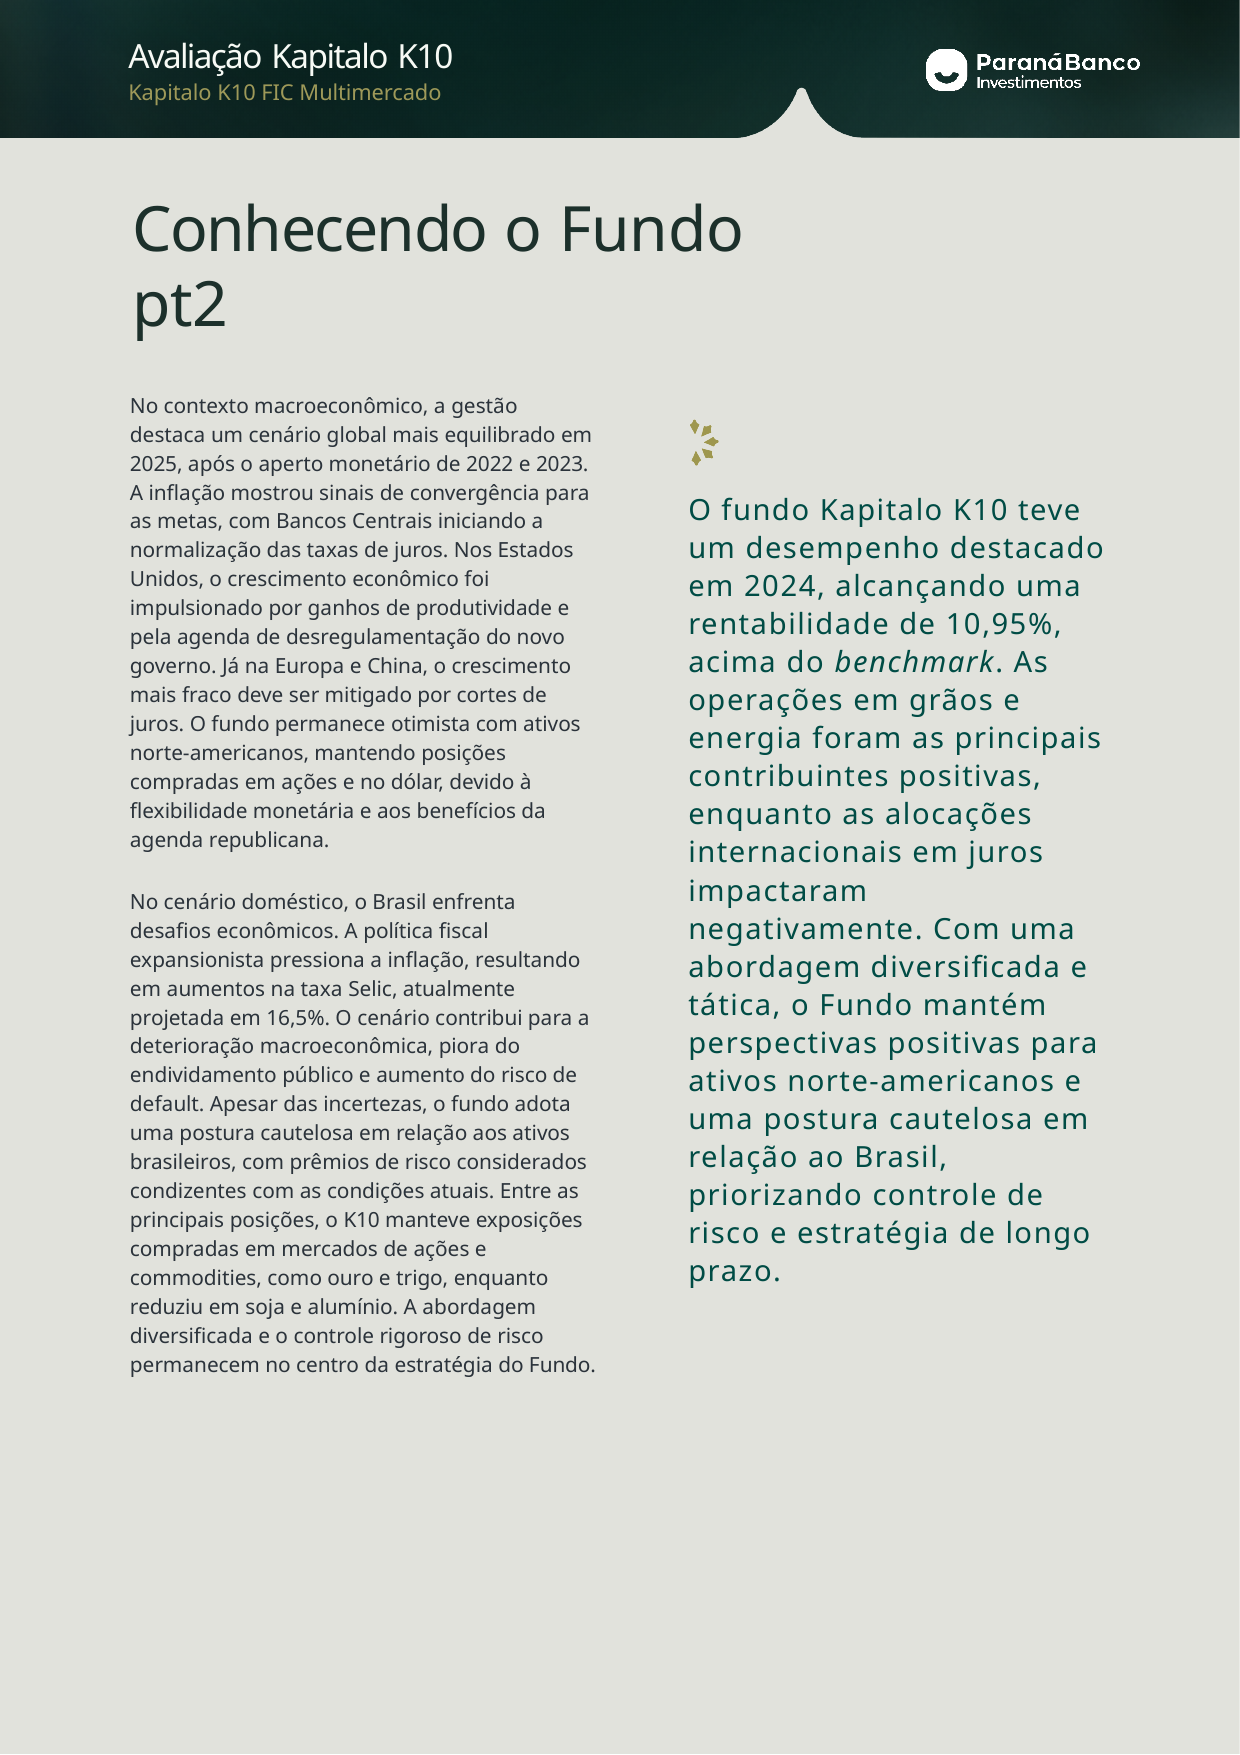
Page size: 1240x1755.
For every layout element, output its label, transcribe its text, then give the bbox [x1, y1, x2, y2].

text_box No contexto macroeconômico, a gestão destaca um cenário global mais equilibrado em 2025, após o aperto monetário de 2022 e 2023. A inflação mostrou sinais de convergência para as metas, com Bancos Centrais iniciando a normalização das taxas de juros. Nos Estados Unidos, o crescimento econômico foi impulsionado por ganhos de produtividade e pela agenda de desregulamentação do novo governo. Já na Europa e China, o crescimento mais fraco deve ser mitigado por cortes de juros. O fundo permanece otimista com ativos norte-americanos, mantendo posições compradas em ações e no dólar, devido à flexibilidade monetária e aos benefícios da agenda republicana. No cenário doméstico, o Brasil enfrenta desafios econômicos. A política fiscal expansionista pressiona a inflação, resultando em aumentos na taxa Selic, atualmente projetada em 16,5%. O cenário contribui para a deterioração macroeconômica, piora do endividamento público e aumento do risco de default. Apesar das incertezas, o fundo adota uma postura cautelosa em relação aos ativos brasileiros, com prêmios de risco considerados condizentes com as condições atuais. Entre as principais posições, o K10 manteve exposições compradas em mercados de ações e commodities, como ouro e trigo, enquanto reduziu em soja e alumínio. A abordagem diversificada e o controle rigoroso de risco permanecem no centro da estratégia do Fundo. [127, 411, 599, 1377]
picture [689, 418, 720, 466]
text_box O fundo Kapitalo K10 teve um desempenho destacado em 2024, alcançando uma rentabilidade de 10,95%, acima do benchmark. As operações em grãos e energia foram as principais contribuintes positivas, enquanto as alocações internacionais em juros impactaram negativamente. Com uma abordagem diversificada e tática, o Fundo mantém perspectivas positivas para ativos norte-americanos e uma postura cautelosa em relação ao Brasil, priorizando controle de risco e estratégia de longo prazo. [686, 485, 1112, 1288]
title Conhecendo o Fundo pt2 [126, 139, 845, 411]
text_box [0, 0, 1240, 139]
